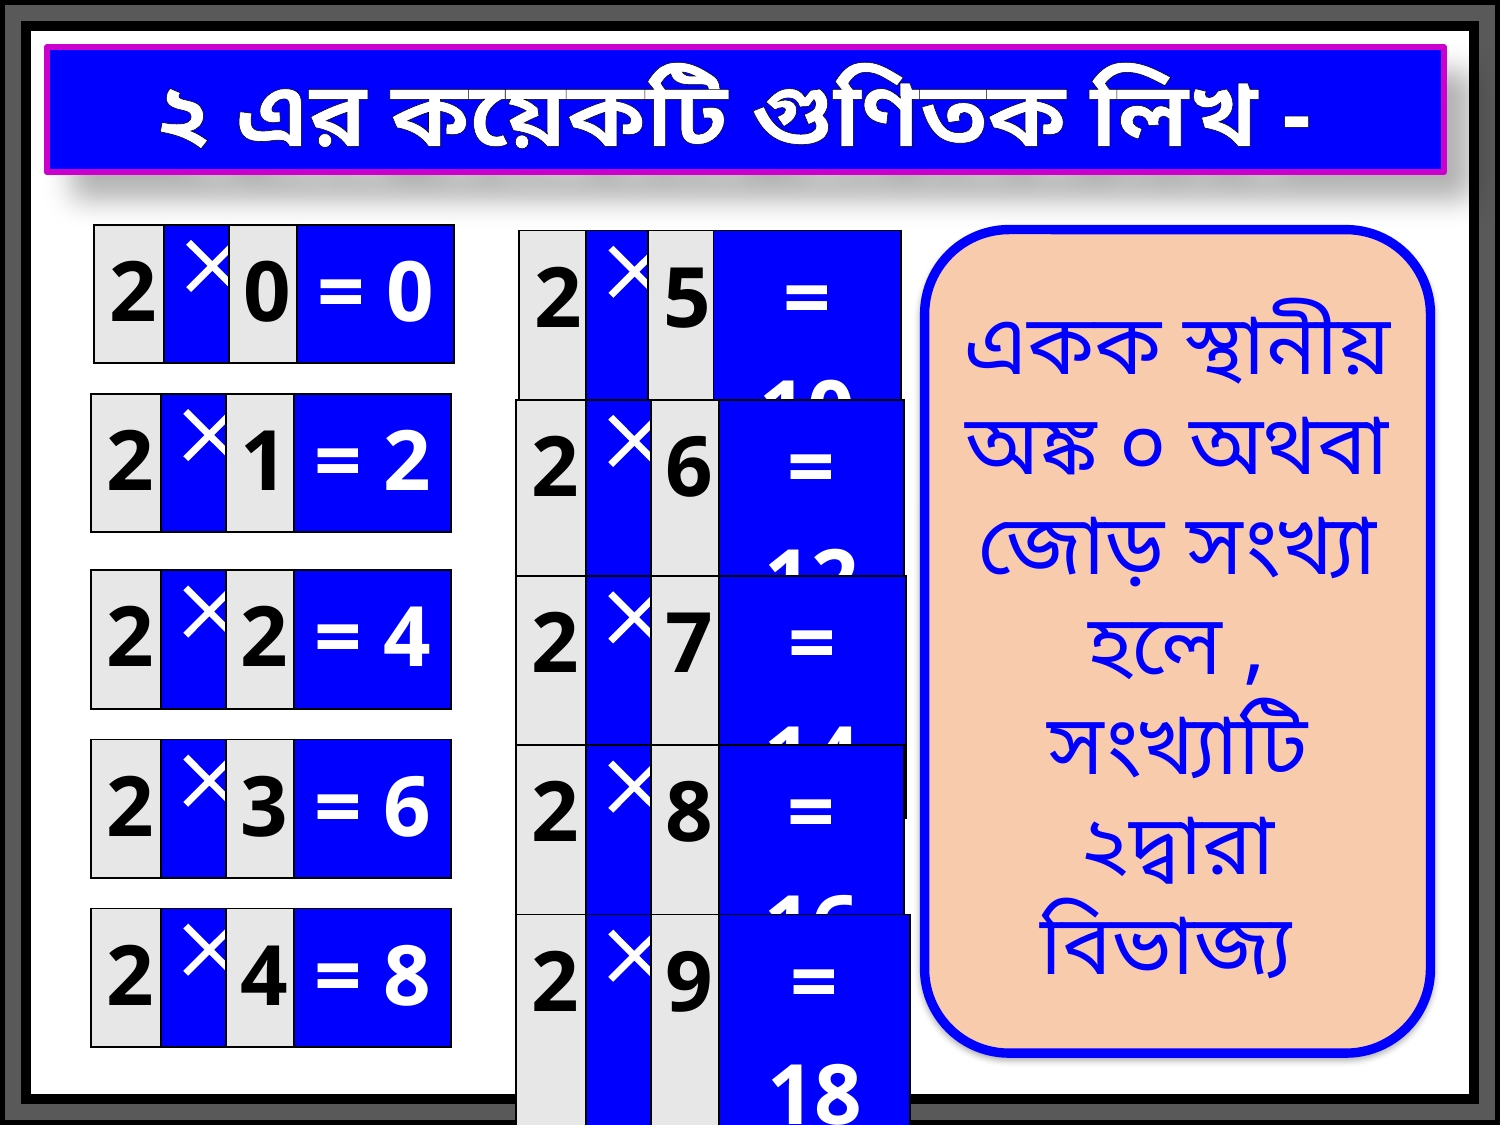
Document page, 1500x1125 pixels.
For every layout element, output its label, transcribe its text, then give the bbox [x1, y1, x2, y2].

table_header 9 [652, 915, 718, 1125]
table_header  [162, 740, 225, 877]
table_header = 4 [295, 571, 450, 708]
text_box একক স্থানীয় অঙ্ক ০ অথবা জোড় সংখ্যা হলে , সংখ্যাটি ২দ্বারা বিভাজ্য [923, 228, 1432, 1055]
table_header 5 [649, 231, 713, 399]
table_header 2 [92, 909, 160, 1046]
table_header 3 [227, 740, 293, 877]
table_header = 16 [720, 746, 903, 914]
table_header 2 [517, 577, 585, 744]
table_header  [587, 915, 650, 1125]
table_header 4 [227, 909, 293, 1046]
table_header = 18 [720, 915, 909, 1125]
text_box ২ এর কয়েকটি গুণিতক লিখ - [46, 47, 1444, 172]
table_header  [162, 395, 225, 531]
table_header = 0 [298, 226, 453, 362]
table_header  [162, 571, 225, 708]
table_header 2 [95, 226, 163, 362]
table_header 1 [227, 395, 293, 531]
table_header 2 [92, 395, 160, 531]
table_header 2 [92, 740, 160, 877]
table_header = 12 [720, 401, 903, 575]
table_header 2 [92, 571, 160, 708]
table_header 2 [520, 231, 585, 399]
table_header  [587, 577, 650, 744]
table_header = 2 [295, 395, 450, 531]
table_header 2 [517, 915, 585, 1125]
table_header 6 [652, 401, 718, 575]
table_header  [162, 909, 225, 1046]
table_header  [165, 226, 228, 362]
table_header = 10 [714, 231, 900, 399]
table_header = 14 [720, 577, 905, 744]
table_header 8 [652, 746, 718, 914]
table_header  [587, 401, 650, 575]
table_header  [587, 231, 647, 399]
table_header  [587, 746, 650, 914]
table_header 2 [517, 746, 585, 914]
table_header = 6 [295, 740, 450, 877]
table_header 0 [230, 226, 296, 362]
table_header 2 [517, 401, 585, 575]
table_header 7 [652, 577, 718, 744]
table_header 2 [227, 571, 293, 708]
table_header = 8 [295, 909, 450, 1046]
